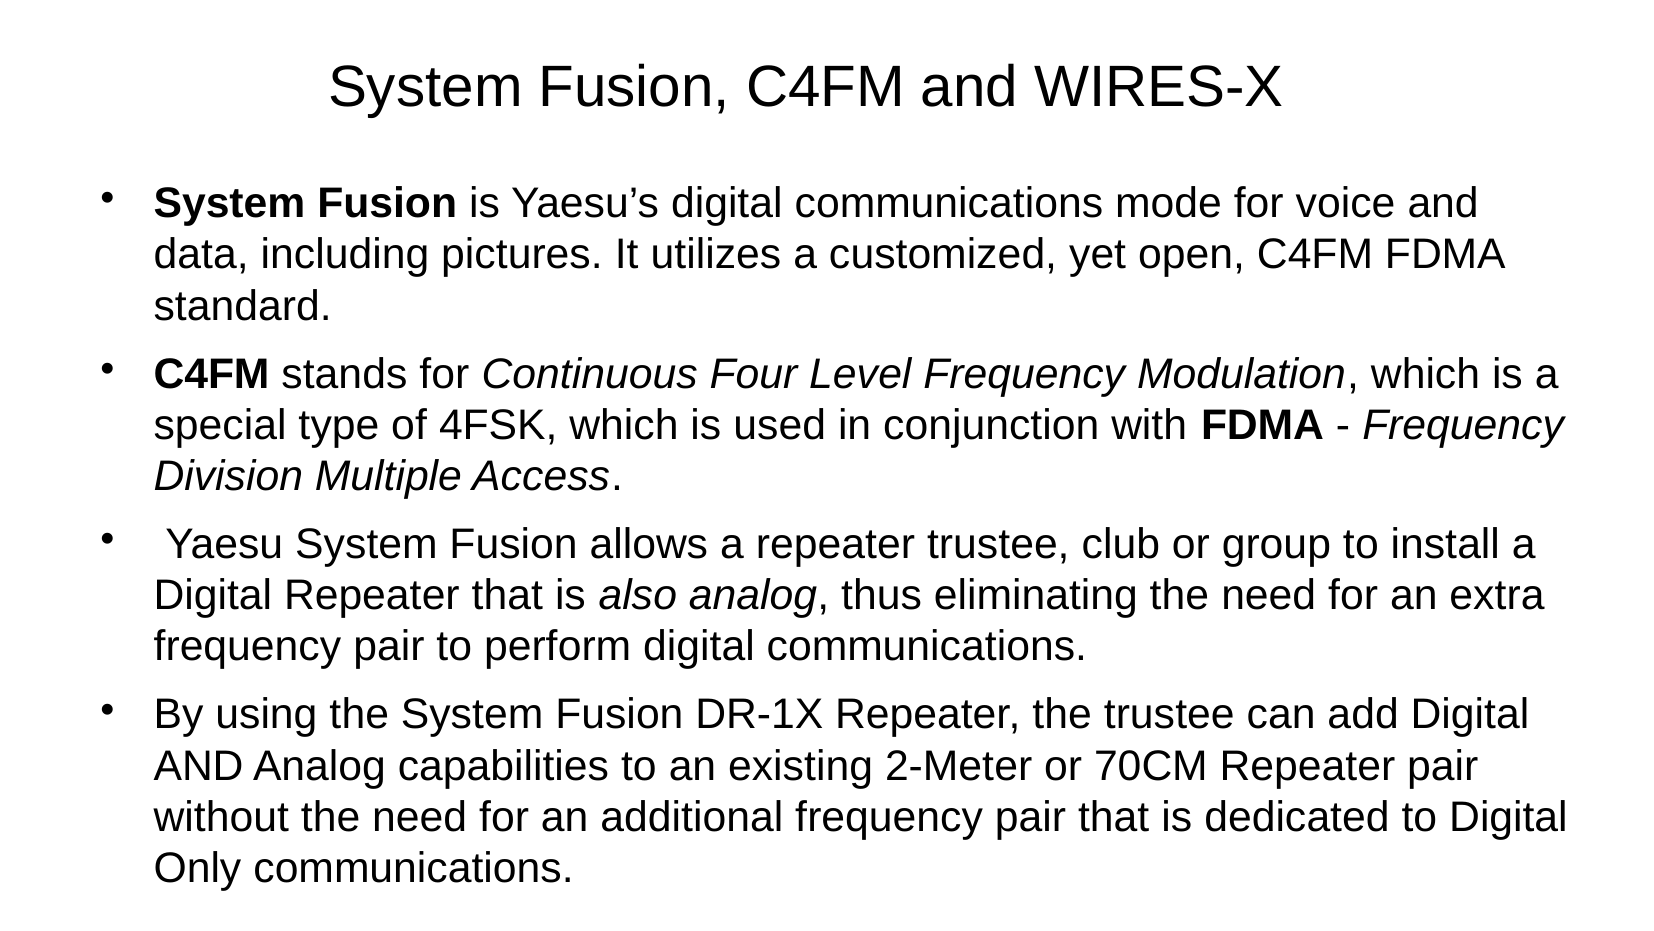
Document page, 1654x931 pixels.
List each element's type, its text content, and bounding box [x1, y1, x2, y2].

list System Fusion is Yaesu’s digital communications mode for voice and data, including pictures. It utilizes a customized, yet open, C4FM FDMA standard. C4FM stands for Continuous Four Level Frequency Modulation, which is a special type of 4FSK, which is used in conjunction with FDMA - Frequency Division Multiple Access. Yaesu System Fusion allows a repeater trustee, club or group to install a Digital Repeater that is also analog, thus eliminating the need for an extra frequency pair to perform digital communications. By using the System Fusion DR-1X Repeater, the trustee can add Digital AND Analog capabilities to an existing 2-Meter or 70CM Repeater pair without the need for an additional frequency pair that is dedicated to Digital Only communications. [82, 112, 1571, 900]
title System Fusion, C4FM and WIRES-X [37, 0, 1575, 168]
